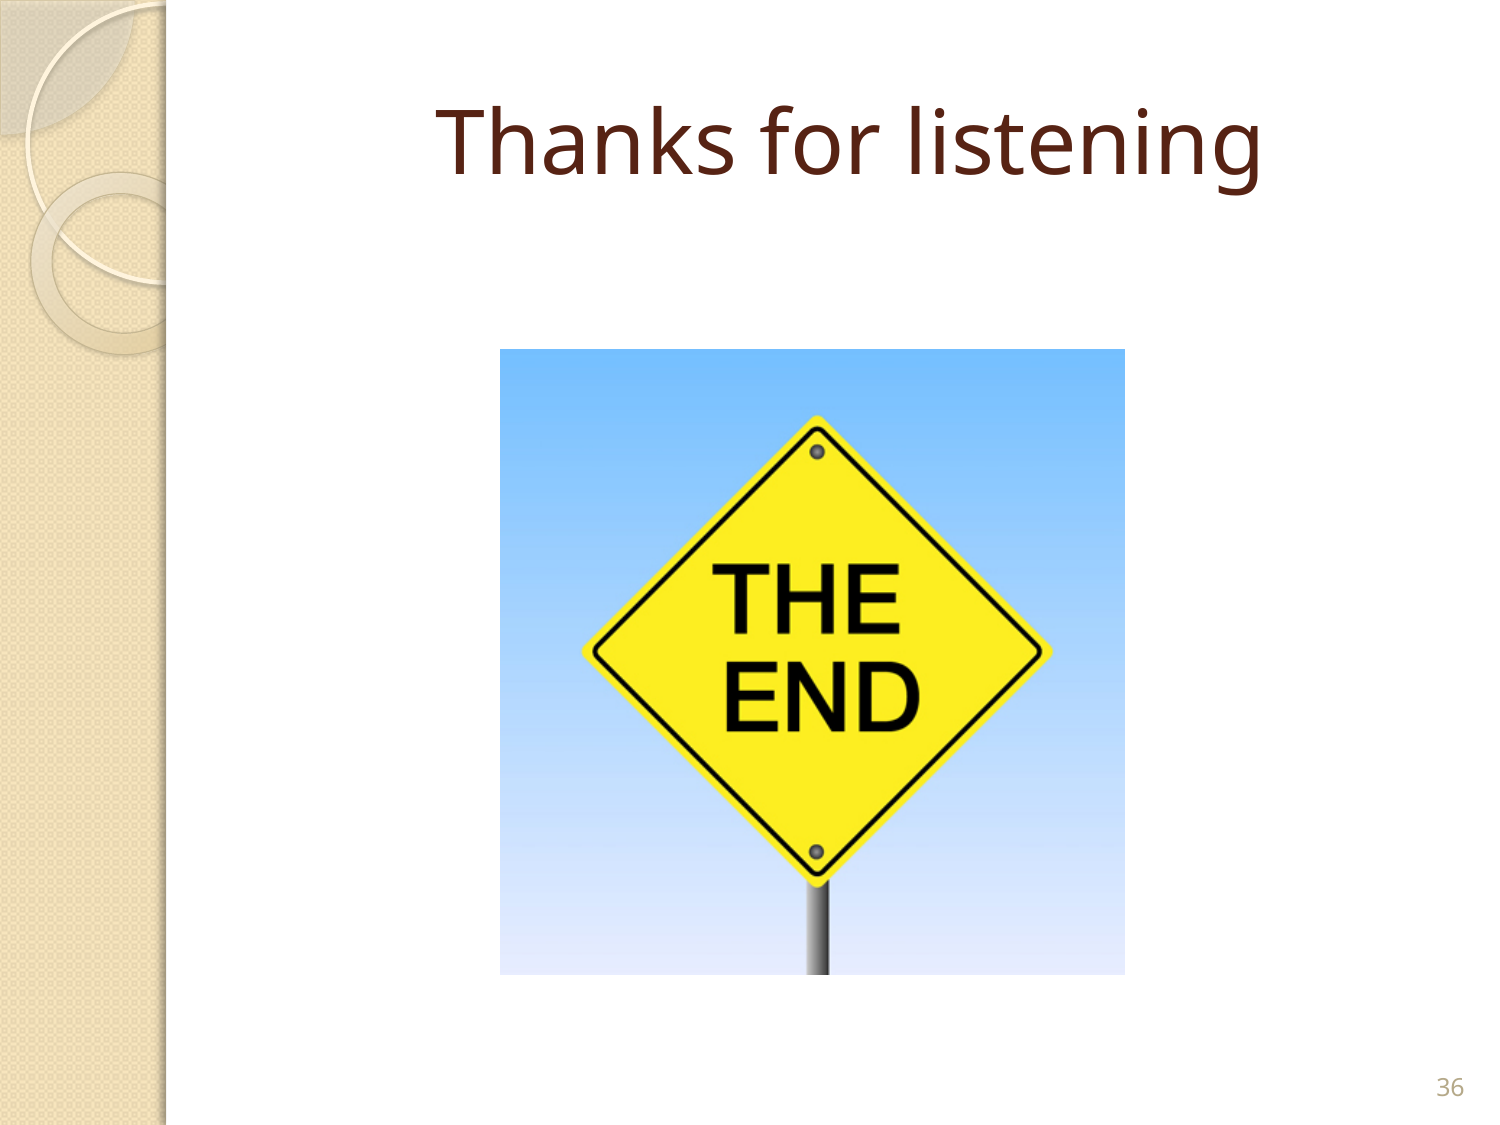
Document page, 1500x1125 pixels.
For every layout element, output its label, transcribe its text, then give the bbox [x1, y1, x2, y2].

slide_number 36 [1413, 1034, 1488, 1113]
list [499, 349, 1126, 976]
title Thanks for listening [235, 45, 1466, 233]
